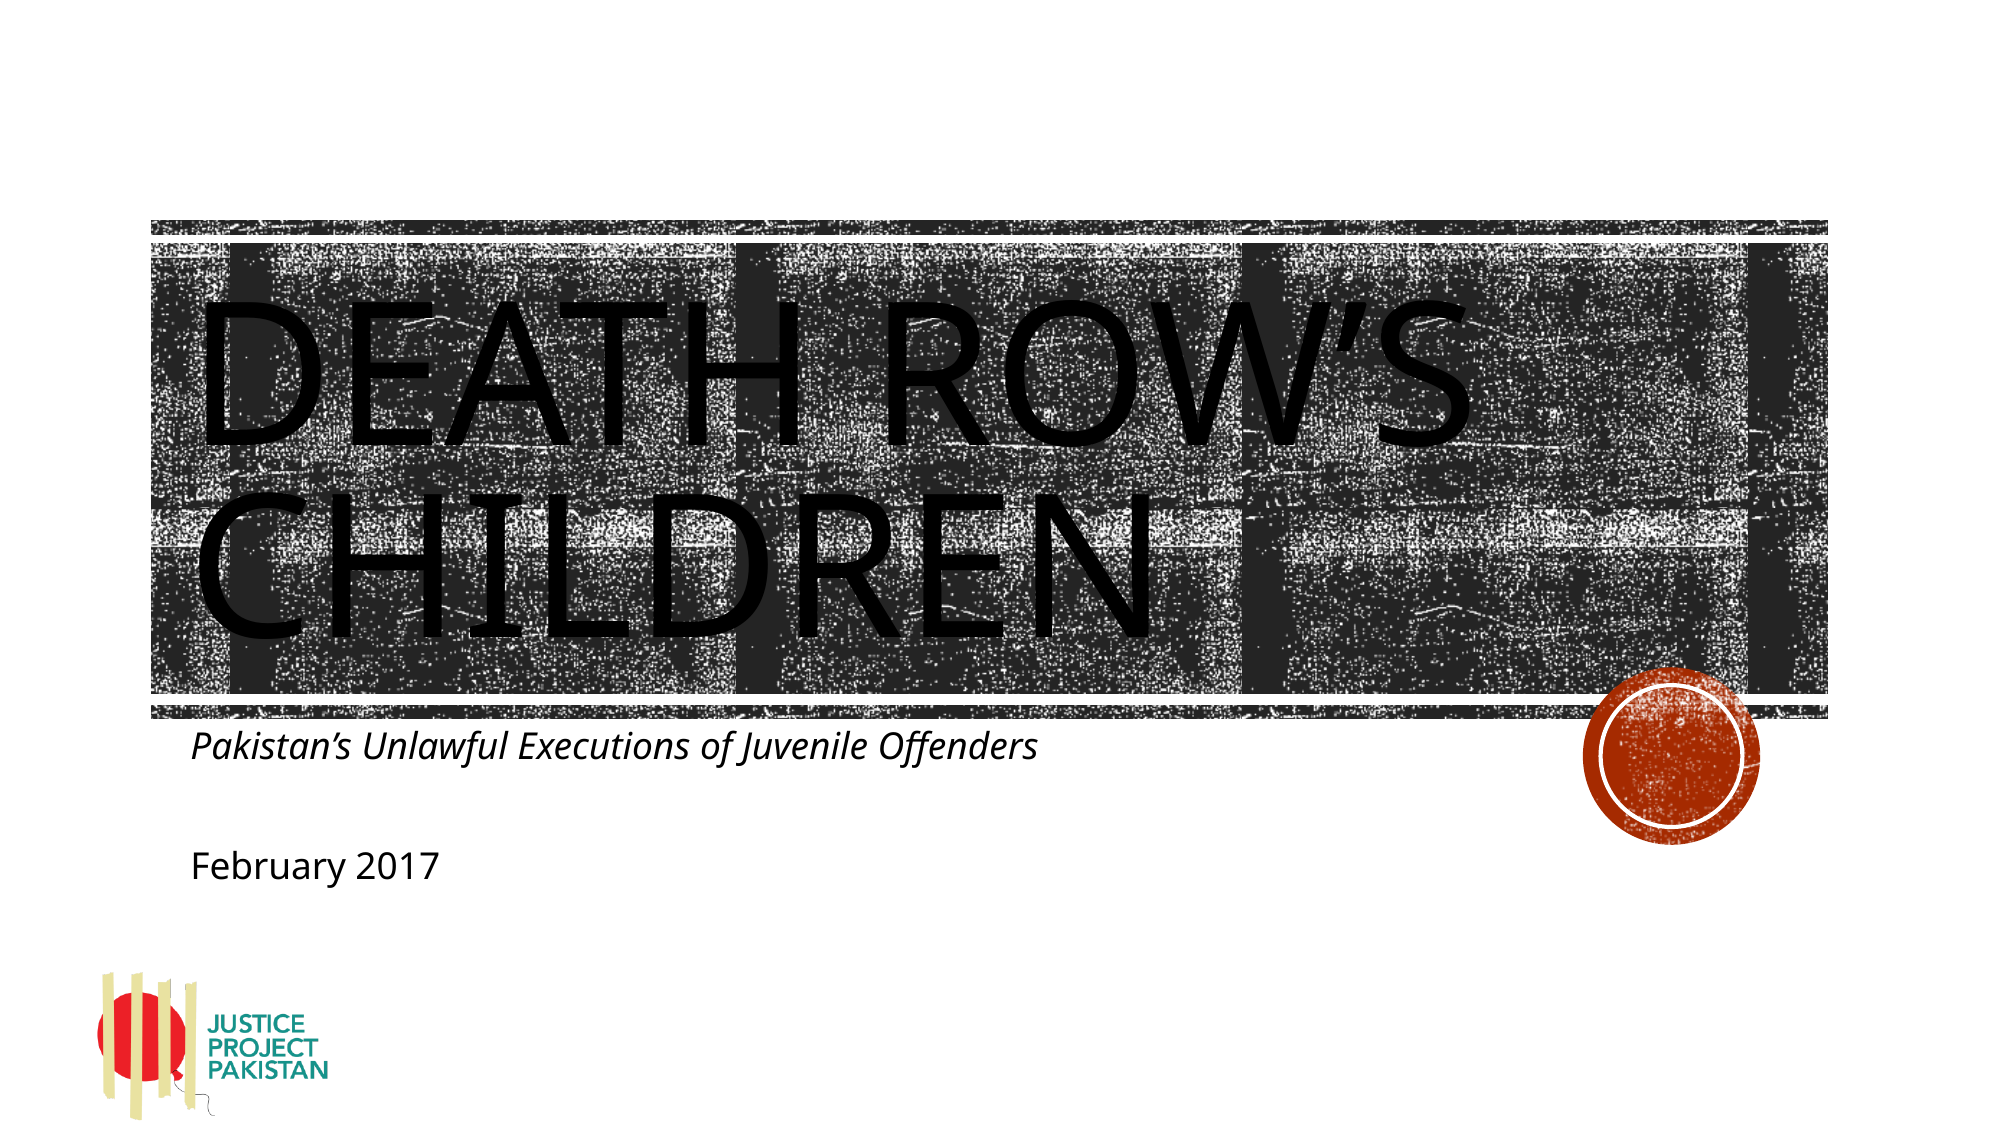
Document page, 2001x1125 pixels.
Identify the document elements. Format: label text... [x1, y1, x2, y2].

title Death Row’s Children [172, 234, 1808, 733]
picture [88, 946, 338, 1125]
subtitle Pakistan’s Unlawful Executions of Juvenile Offenders February 2017 [175, 720, 1470, 896]
